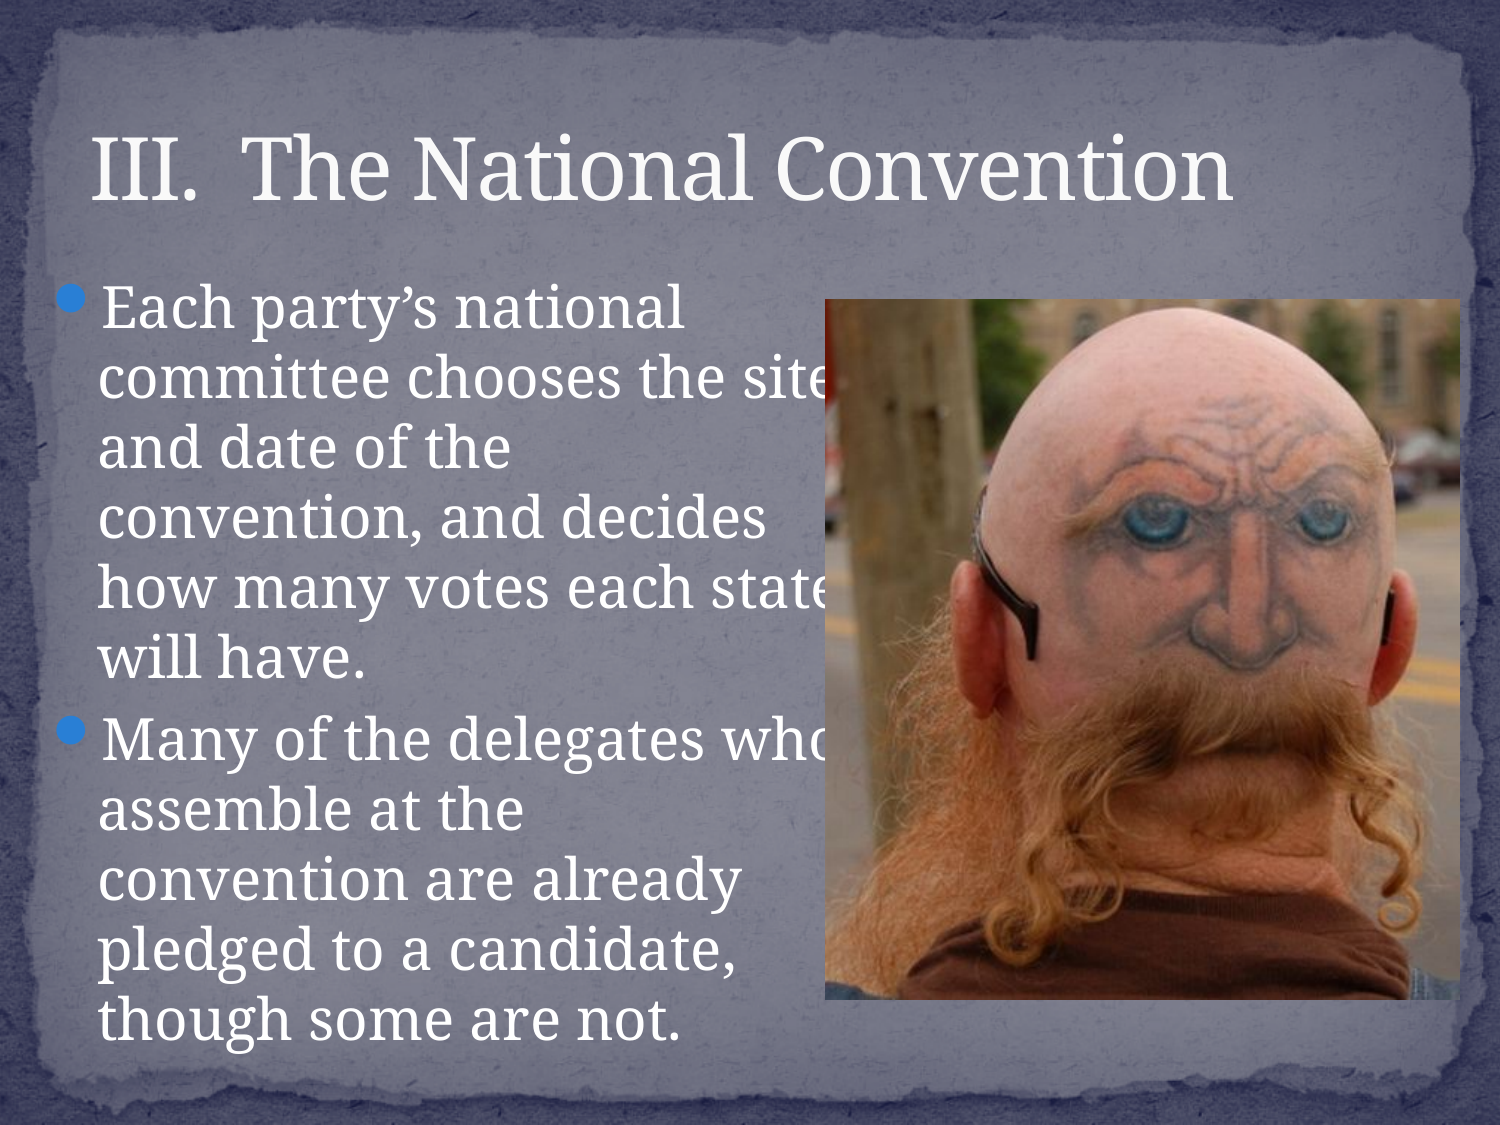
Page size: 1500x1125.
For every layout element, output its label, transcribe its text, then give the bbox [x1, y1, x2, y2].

list Each party’s national committee chooses the site and date of the convention, and decides how many votes each state will have. Many of the delegates who assemble at the convention are already pledged to a candidate, though some are not. [37, 262, 863, 1075]
picture [825, 299, 1460, 1000]
title III. The National Convention [74, 24, 1425, 225]
